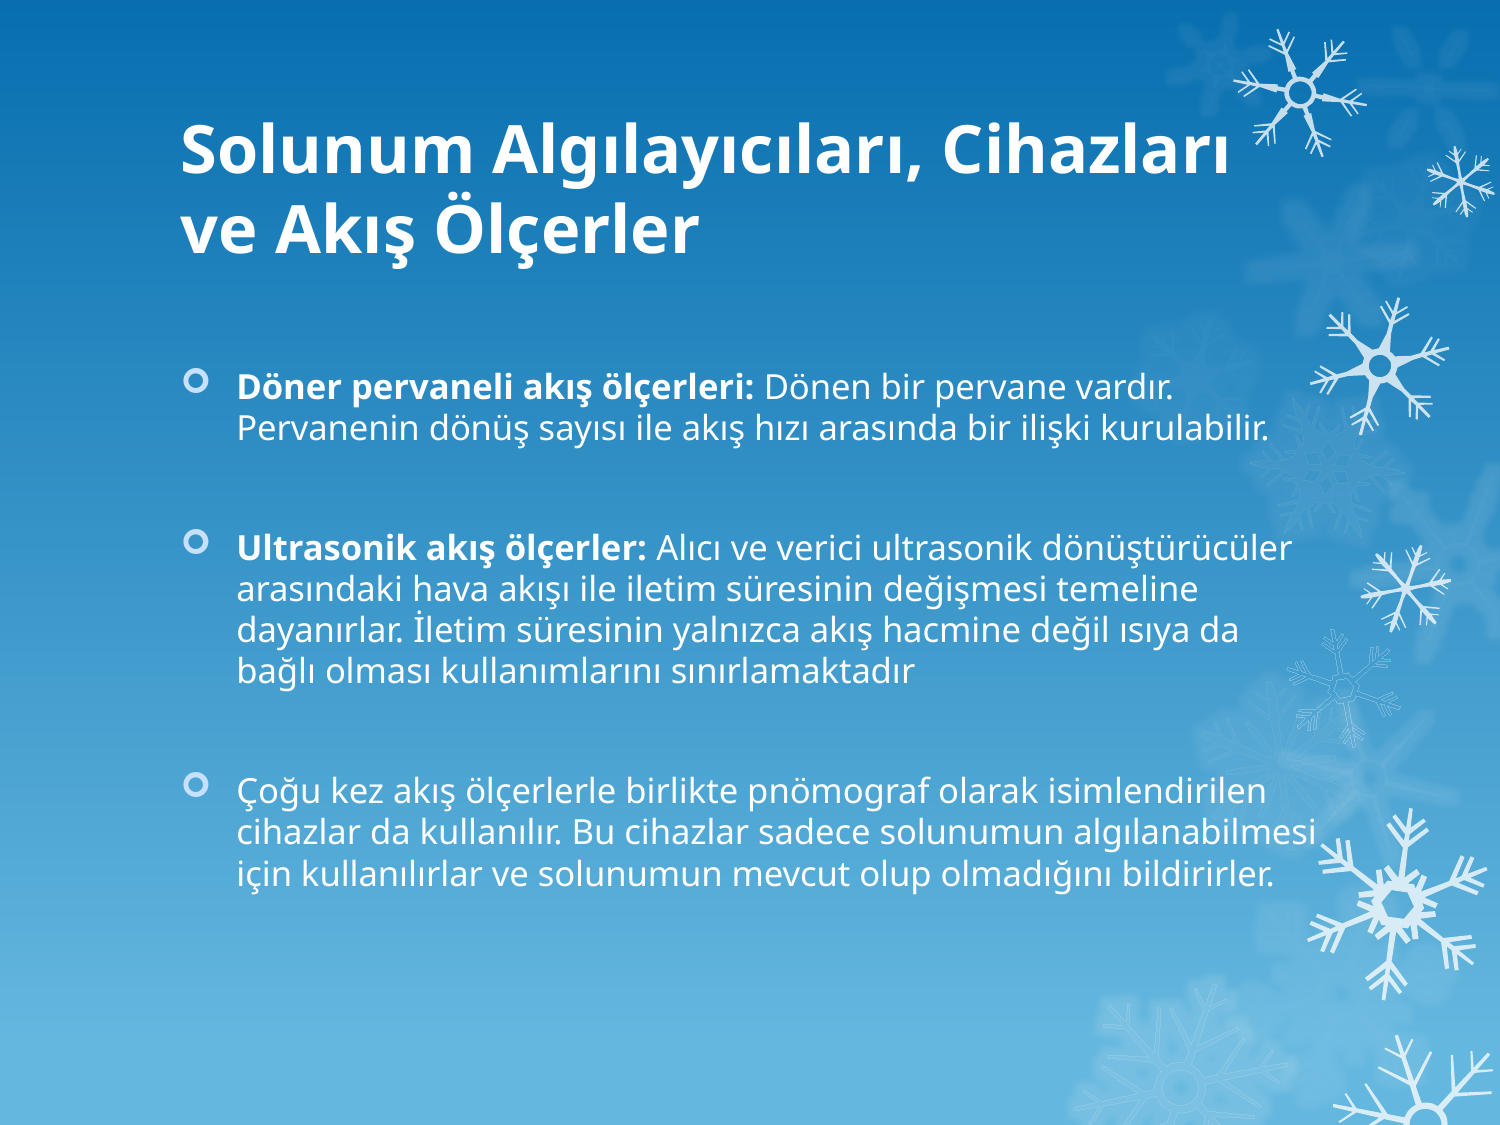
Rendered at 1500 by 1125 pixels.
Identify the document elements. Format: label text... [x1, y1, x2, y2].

title Solunum Algılayıcıları, Cihazları ve Akış Ölçerler [165, 110, 1335, 263]
list Döner pervaneli akış ölçerleri: Dönen bir pervane vardır. Pervanenin dönüş sayısı ile akış hızı arasında bir ilişki kurulabilir. Ultrasonik akış ölçerler: Alıcı ve verici ultrasonik dönüştürücüler arasındaki hava akışı ile iletim süresinin değişmesi temeline dayanırlar. İletim süresinin yalnızca akış hacmine değil ısıya da bağlı olması kullanımlarını sınırlamaktadır Çoğu kez akış ölçerlerle birlikte pnömograf olarak isimlendirilen cihazlar da kullanılır. Bu cihazlar sadece solunumun algılanabilmesi için kullanılırlar ve solunumun mevcut olup olmadığını bildirirler. [165, 296, 1335, 962]
